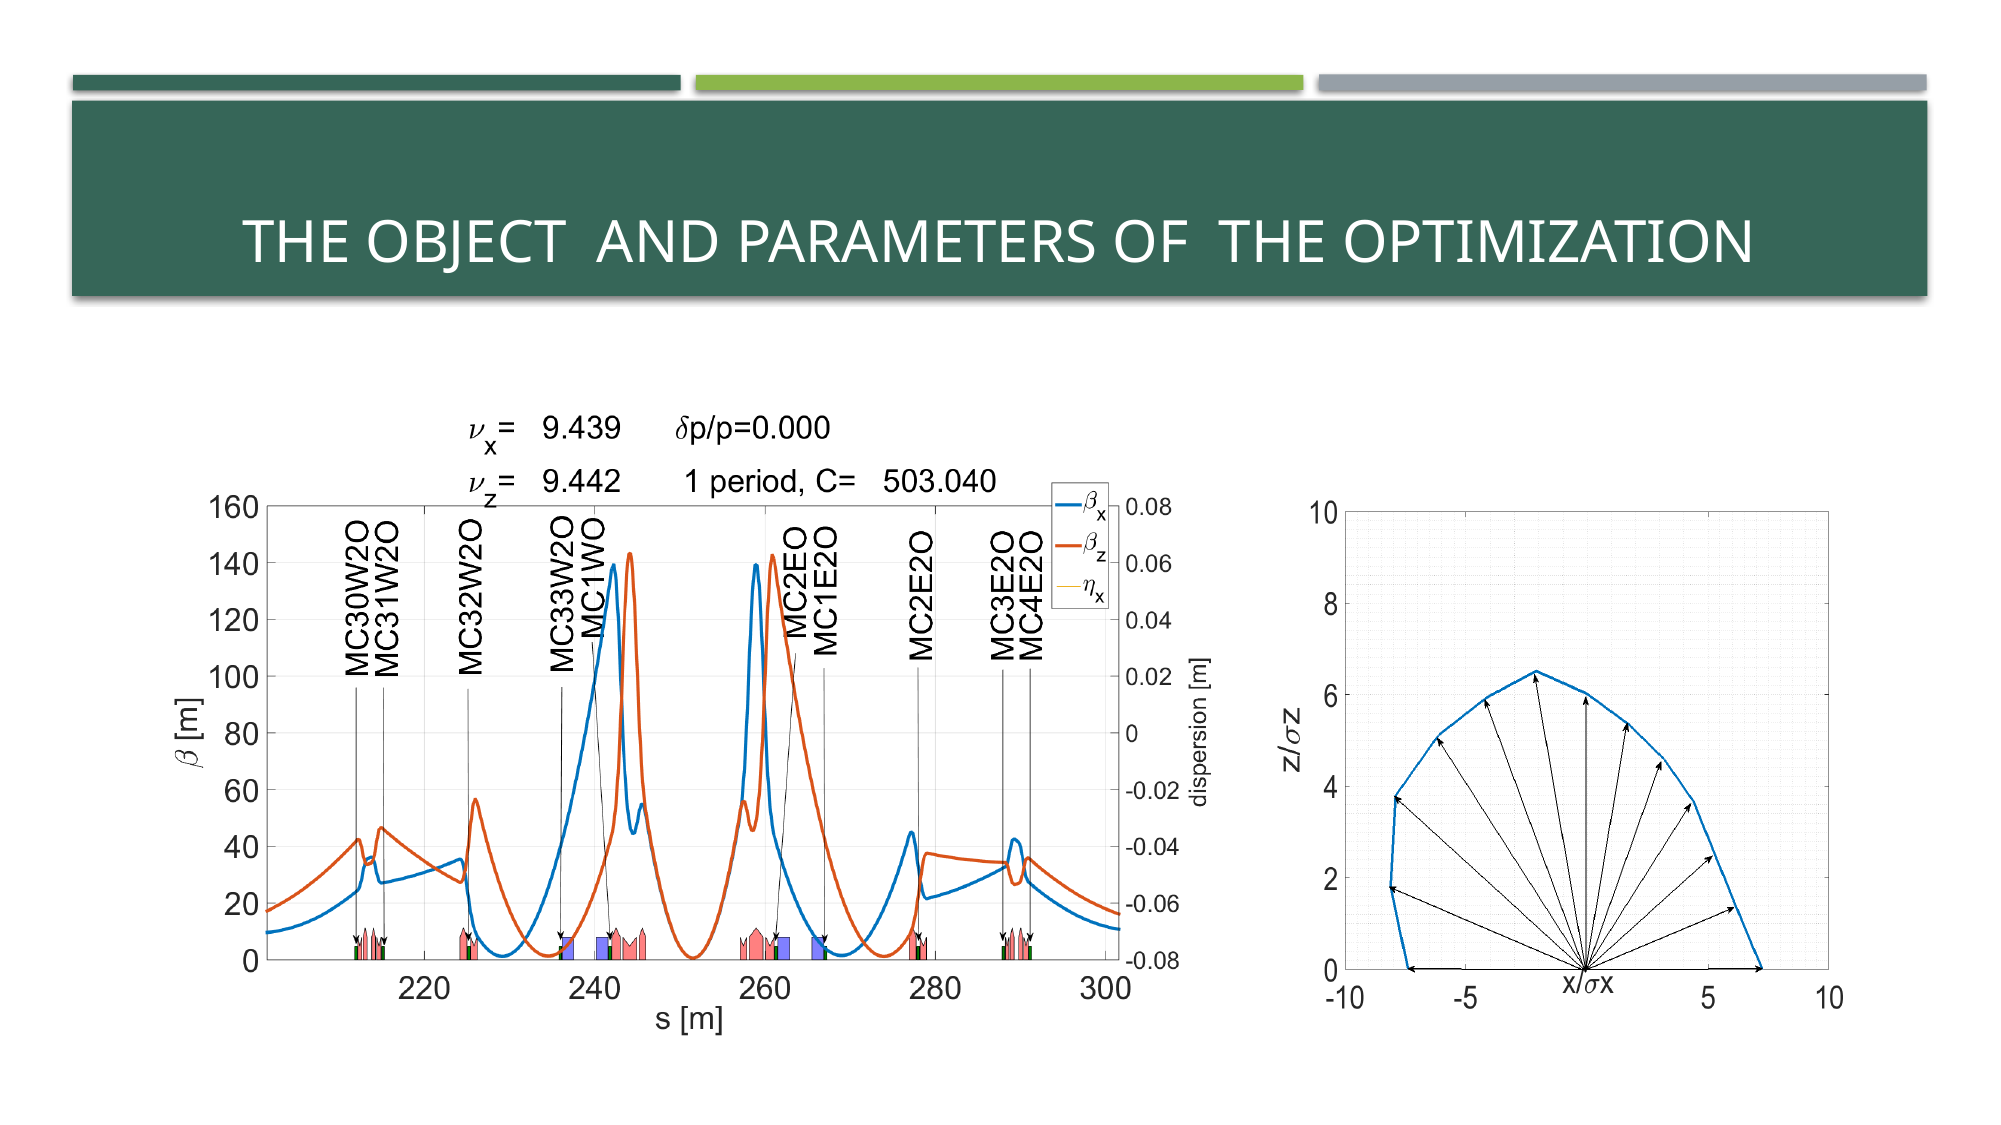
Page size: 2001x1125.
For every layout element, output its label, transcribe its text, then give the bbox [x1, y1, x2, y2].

picture [123, 405, 1223, 1046]
picture [1257, 463, 1883, 1025]
title The Object and parameters of the optimization [95, 115, 1905, 282]
